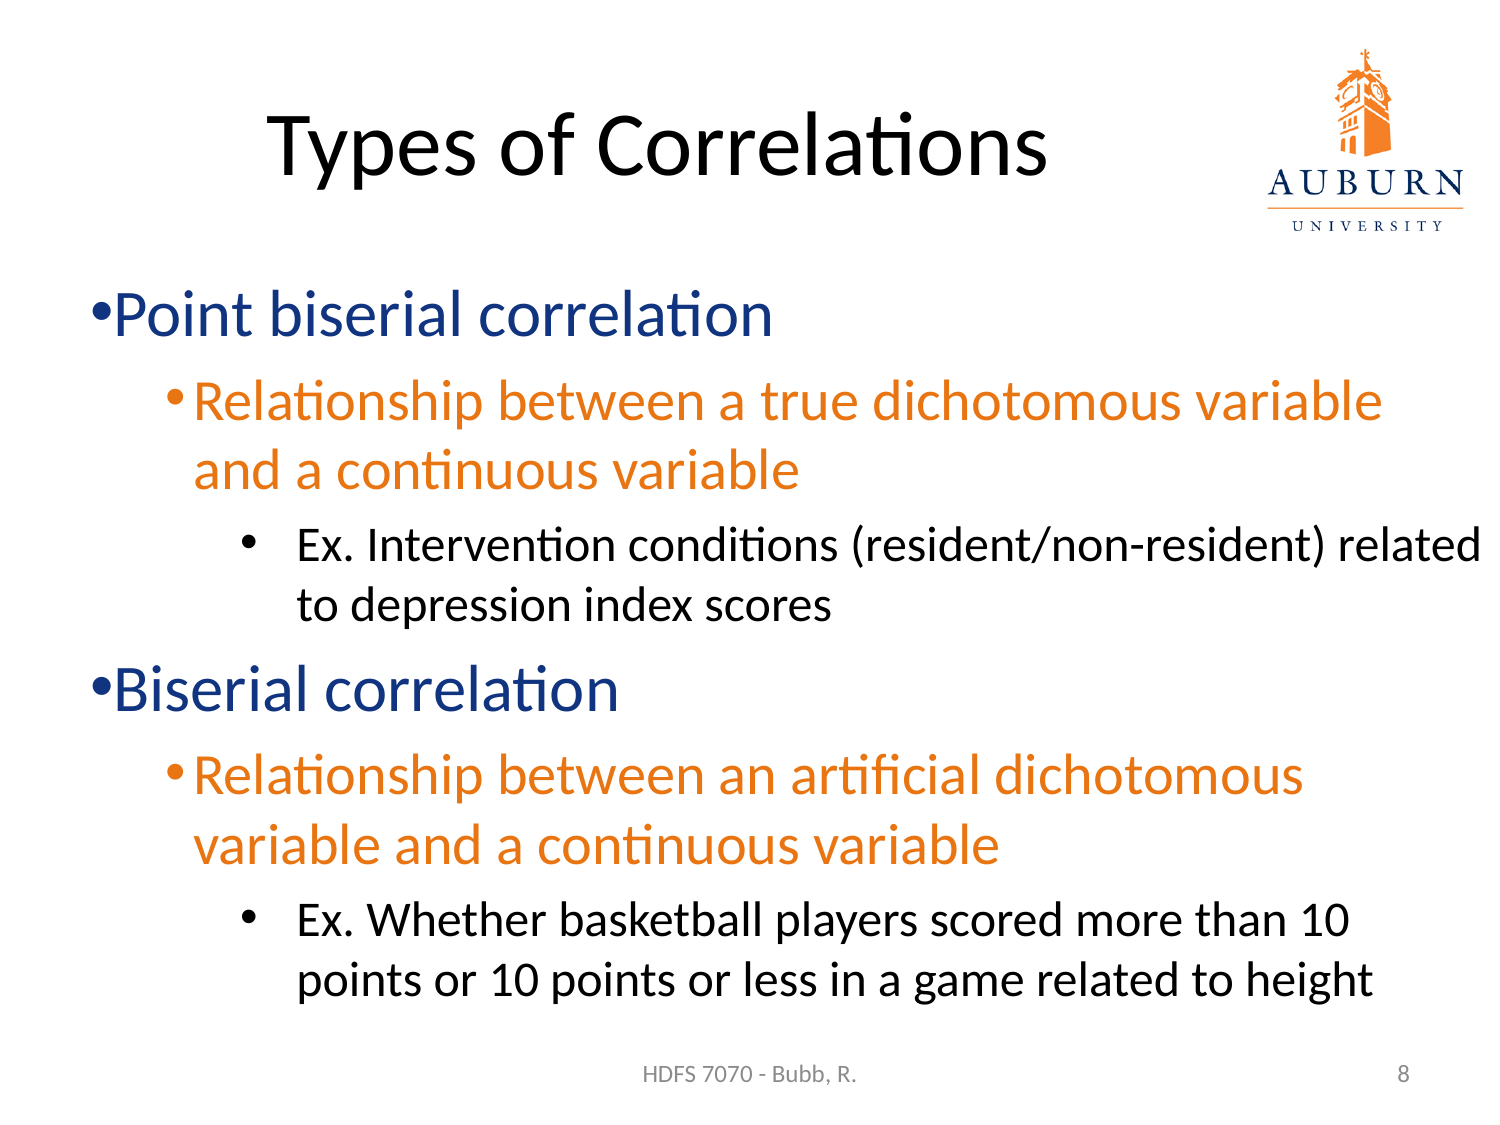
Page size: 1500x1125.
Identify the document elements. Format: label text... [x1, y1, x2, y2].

title Types of Correlations [75, 45, 1243, 233]
slide_number 8 [1074, 1042, 1425, 1103]
list Point biserial correlation Relationship between a true dichotomous variable and a continuous variable Ex. Intervention conditions (resident/non-resident) related to depression index scores Biserial correlation Relationship between an artificial dichotomous variable and a continuous variable Ex. Whether basketball players scored more than 10 points or 10 points or less in a game related to height [75, 262, 1500, 1063]
picture [1262, 49, 1468, 238]
footer HDFS 7070 - Bubb, R. [512, 1042, 988, 1103]
